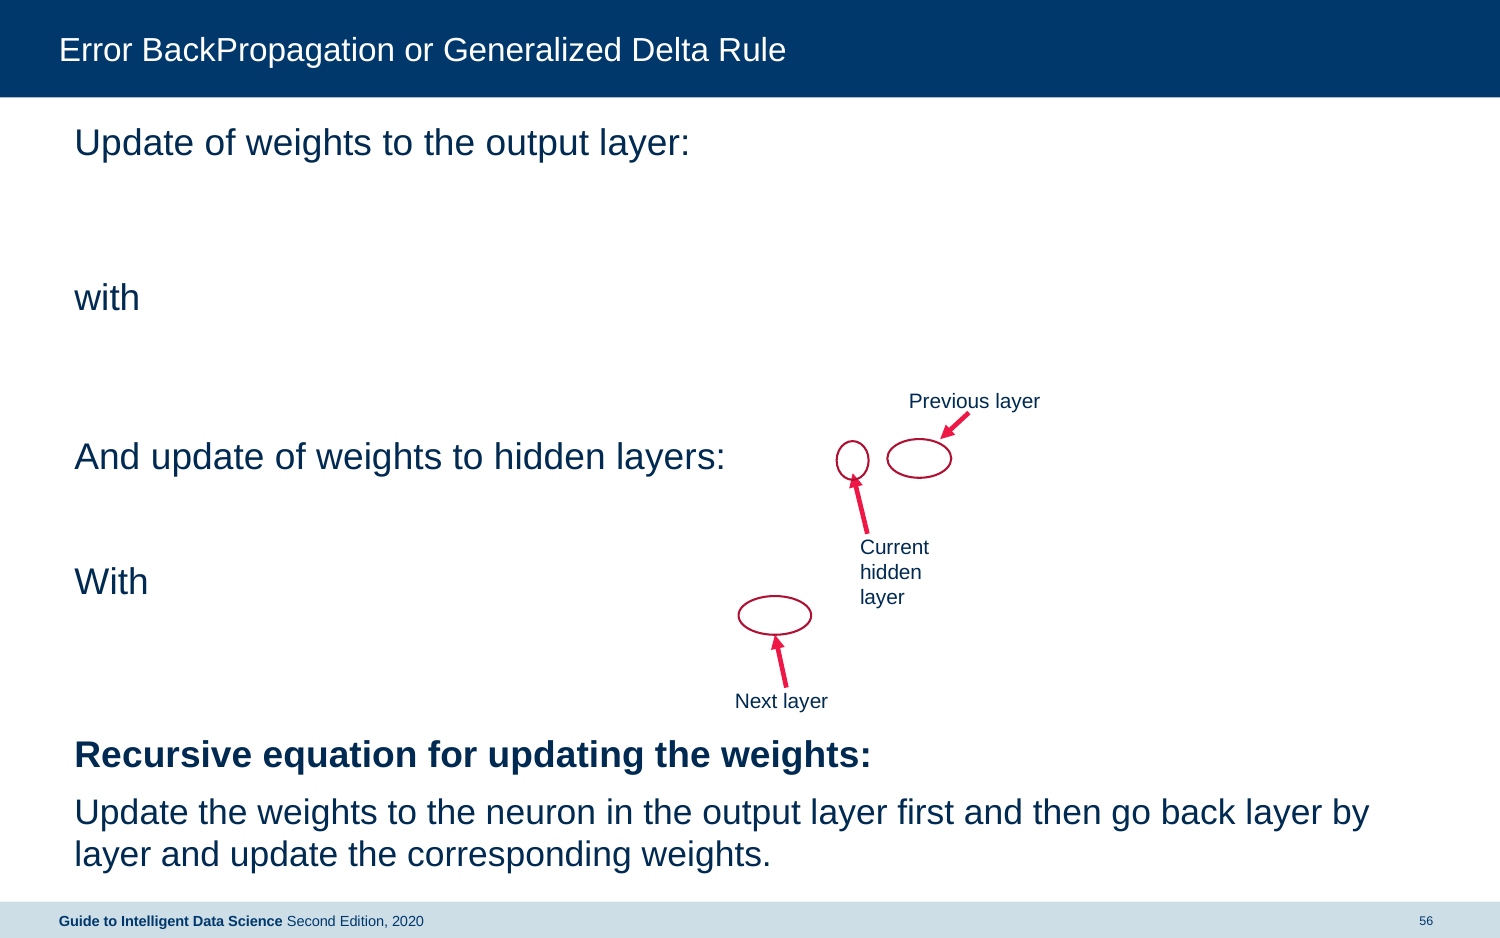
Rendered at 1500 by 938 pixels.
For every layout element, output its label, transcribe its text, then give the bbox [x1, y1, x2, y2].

text_box Current hidden layer [860, 533, 938, 609]
text_box [835, 440, 870, 481]
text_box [774, 634, 787, 688]
text_box Guide to Intelligent Data Science Second Edition, 2020 [58, 900, 717, 938]
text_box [852, 479, 868, 534]
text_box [940, 412, 969, 440]
text_box [737, 595, 813, 636]
text_box Previous layer [909, 387, 1116, 413]
title Error BackPropagation or Generalized Delta Rule [58, 28, 1442, 69]
text_box Next layer [734, 687, 837, 713]
text_box [886, 438, 953, 479]
slide_number 56 [1411, 900, 1442, 938]
